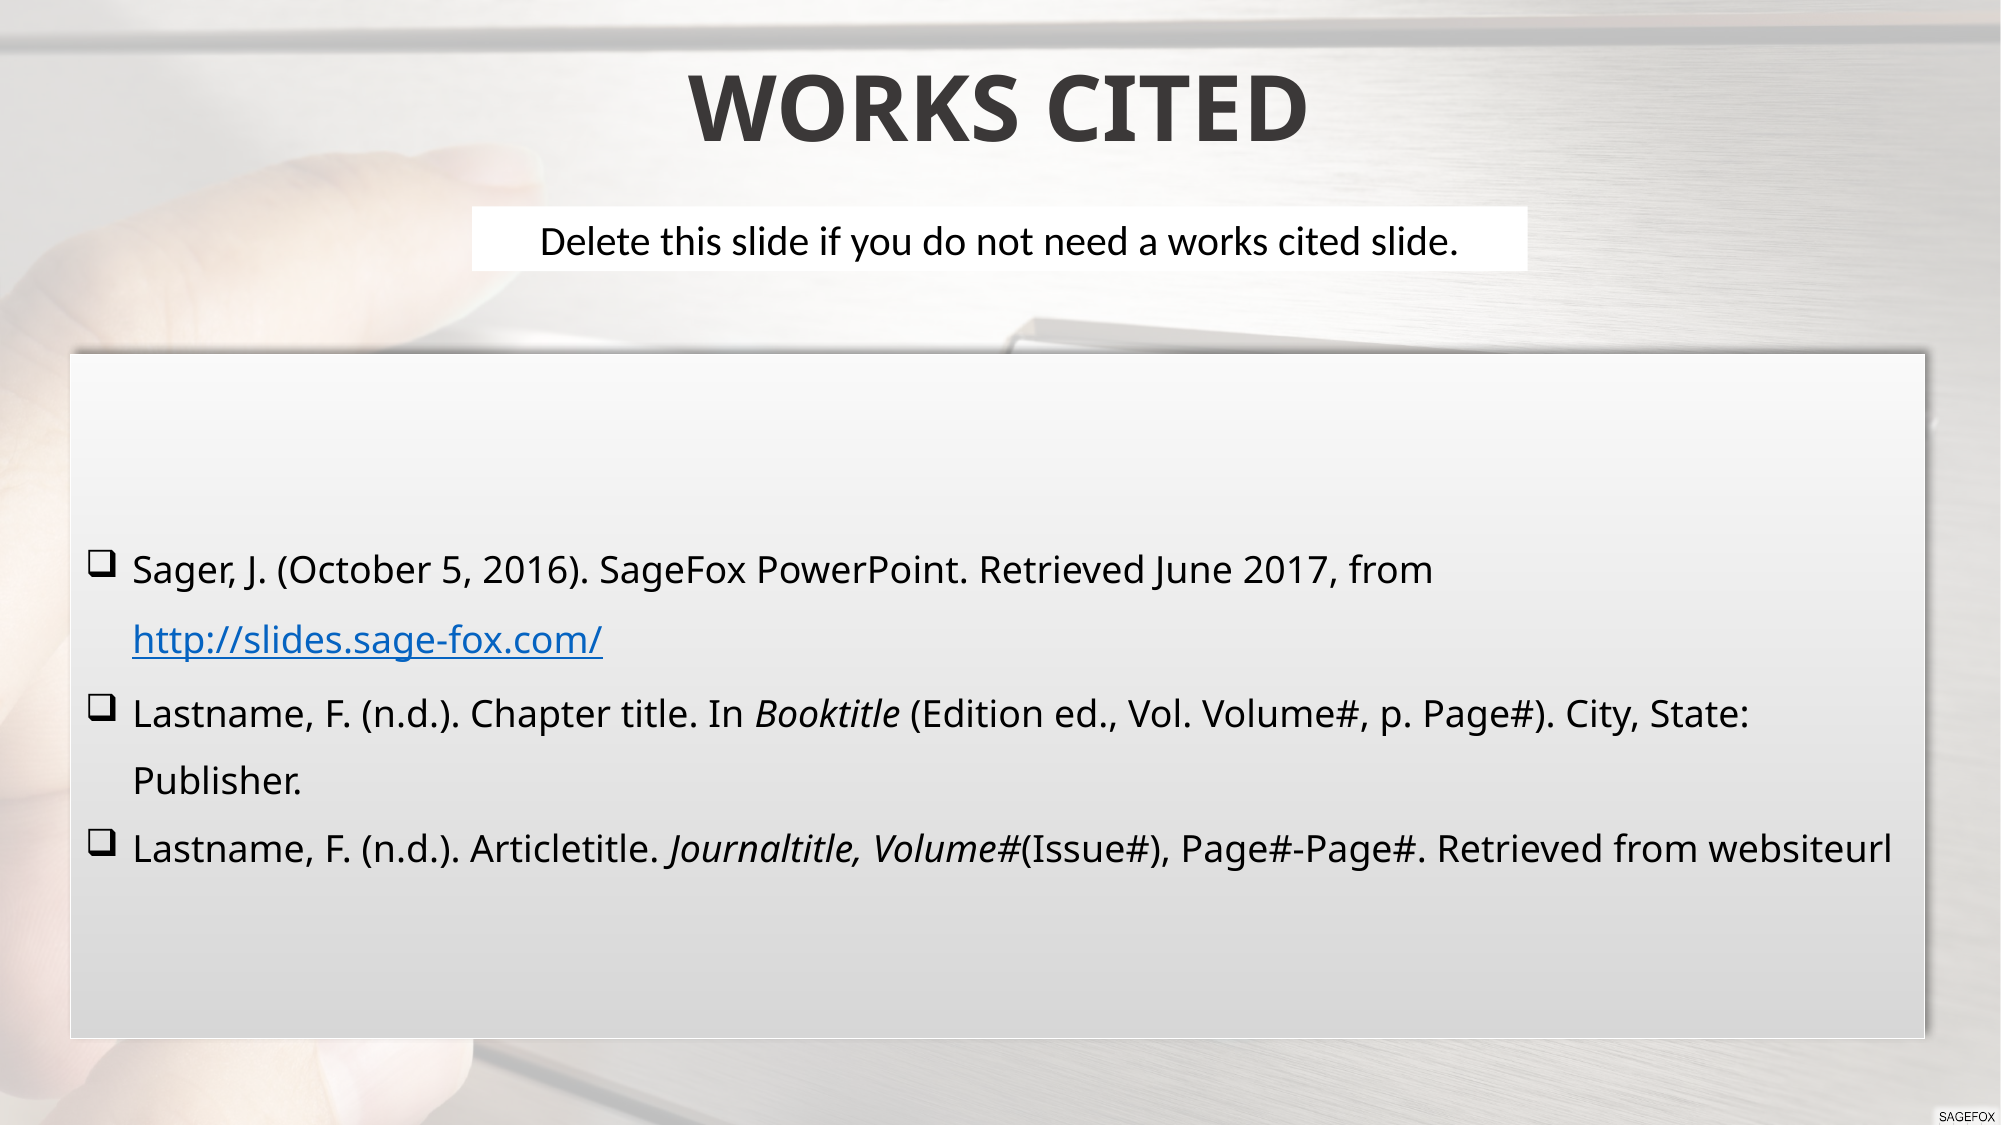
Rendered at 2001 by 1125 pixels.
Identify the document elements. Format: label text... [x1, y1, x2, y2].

text_box WORKS CITED [548, 42, 1452, 167]
text_box Sager, J. (October 5, 2016). SageFox PowerPoint. Retrieved June 2017, from http://slides.sage-fox.com/ Lastname, F. (n.d.). Chapter title. In Booktitle (Edition ed., Vol. Volume#, p. Page#). City, State: Publisher. Lastname, F. (n.d.). Articletitle. Journaltitle, Volume#(Issue#), Page#-Page#. Retrieved from websiteurl [70, 354, 1925, 1039]
text_box Delete this slide if you do not need a works cited slide. [472, 206, 1528, 272]
picture [1936, 1111, 1997, 1125]
